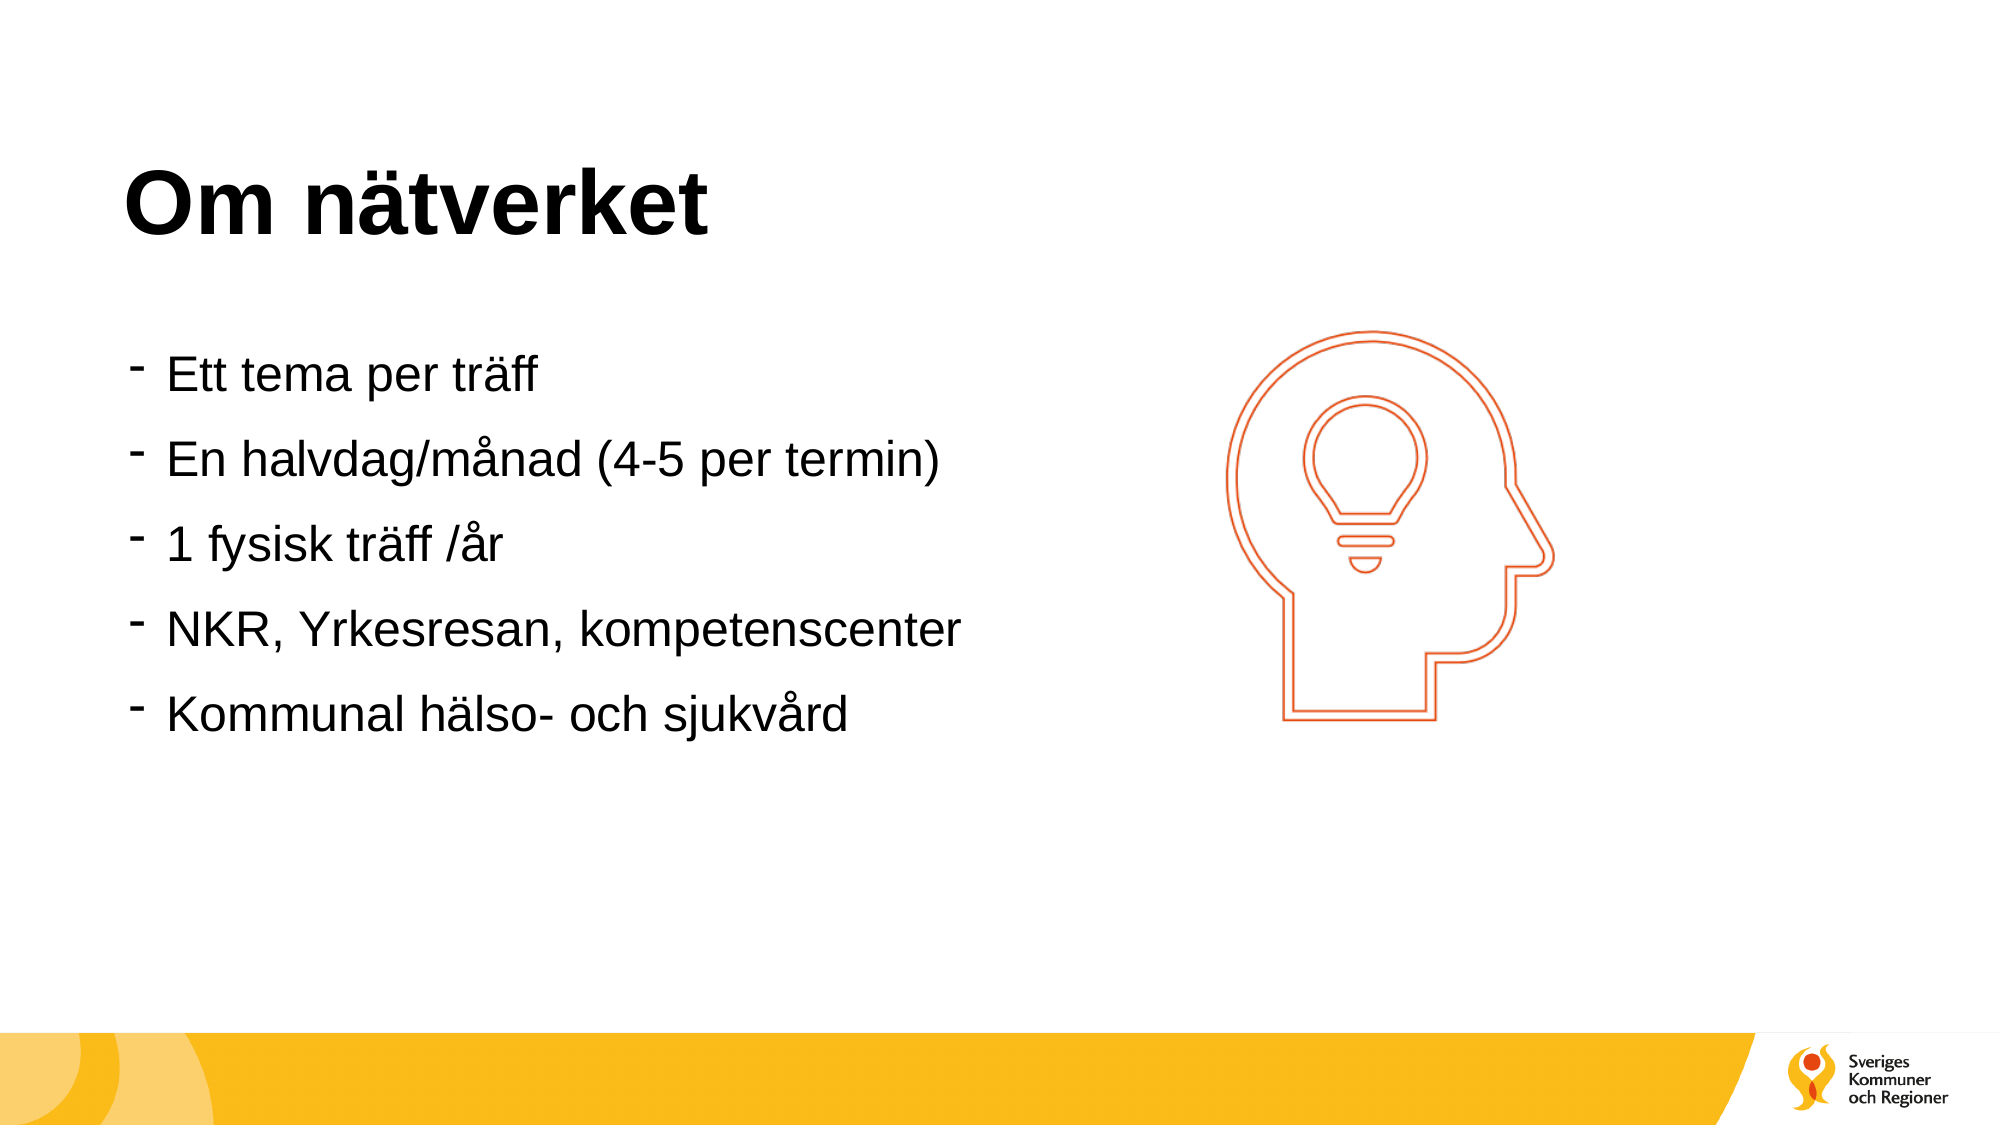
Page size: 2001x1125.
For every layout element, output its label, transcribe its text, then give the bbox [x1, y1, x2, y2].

picture [0, 0, 2000, 1125]
title Om nätverket [108, 143, 1686, 346]
list Ett tema per träff En halvdag/månad (4-5 per termin) 1 fysisk träff /år NKR, Yrkesresan, kompetenscenter Kommunal hälso- och sjukvård [108, 346, 1686, 948]
